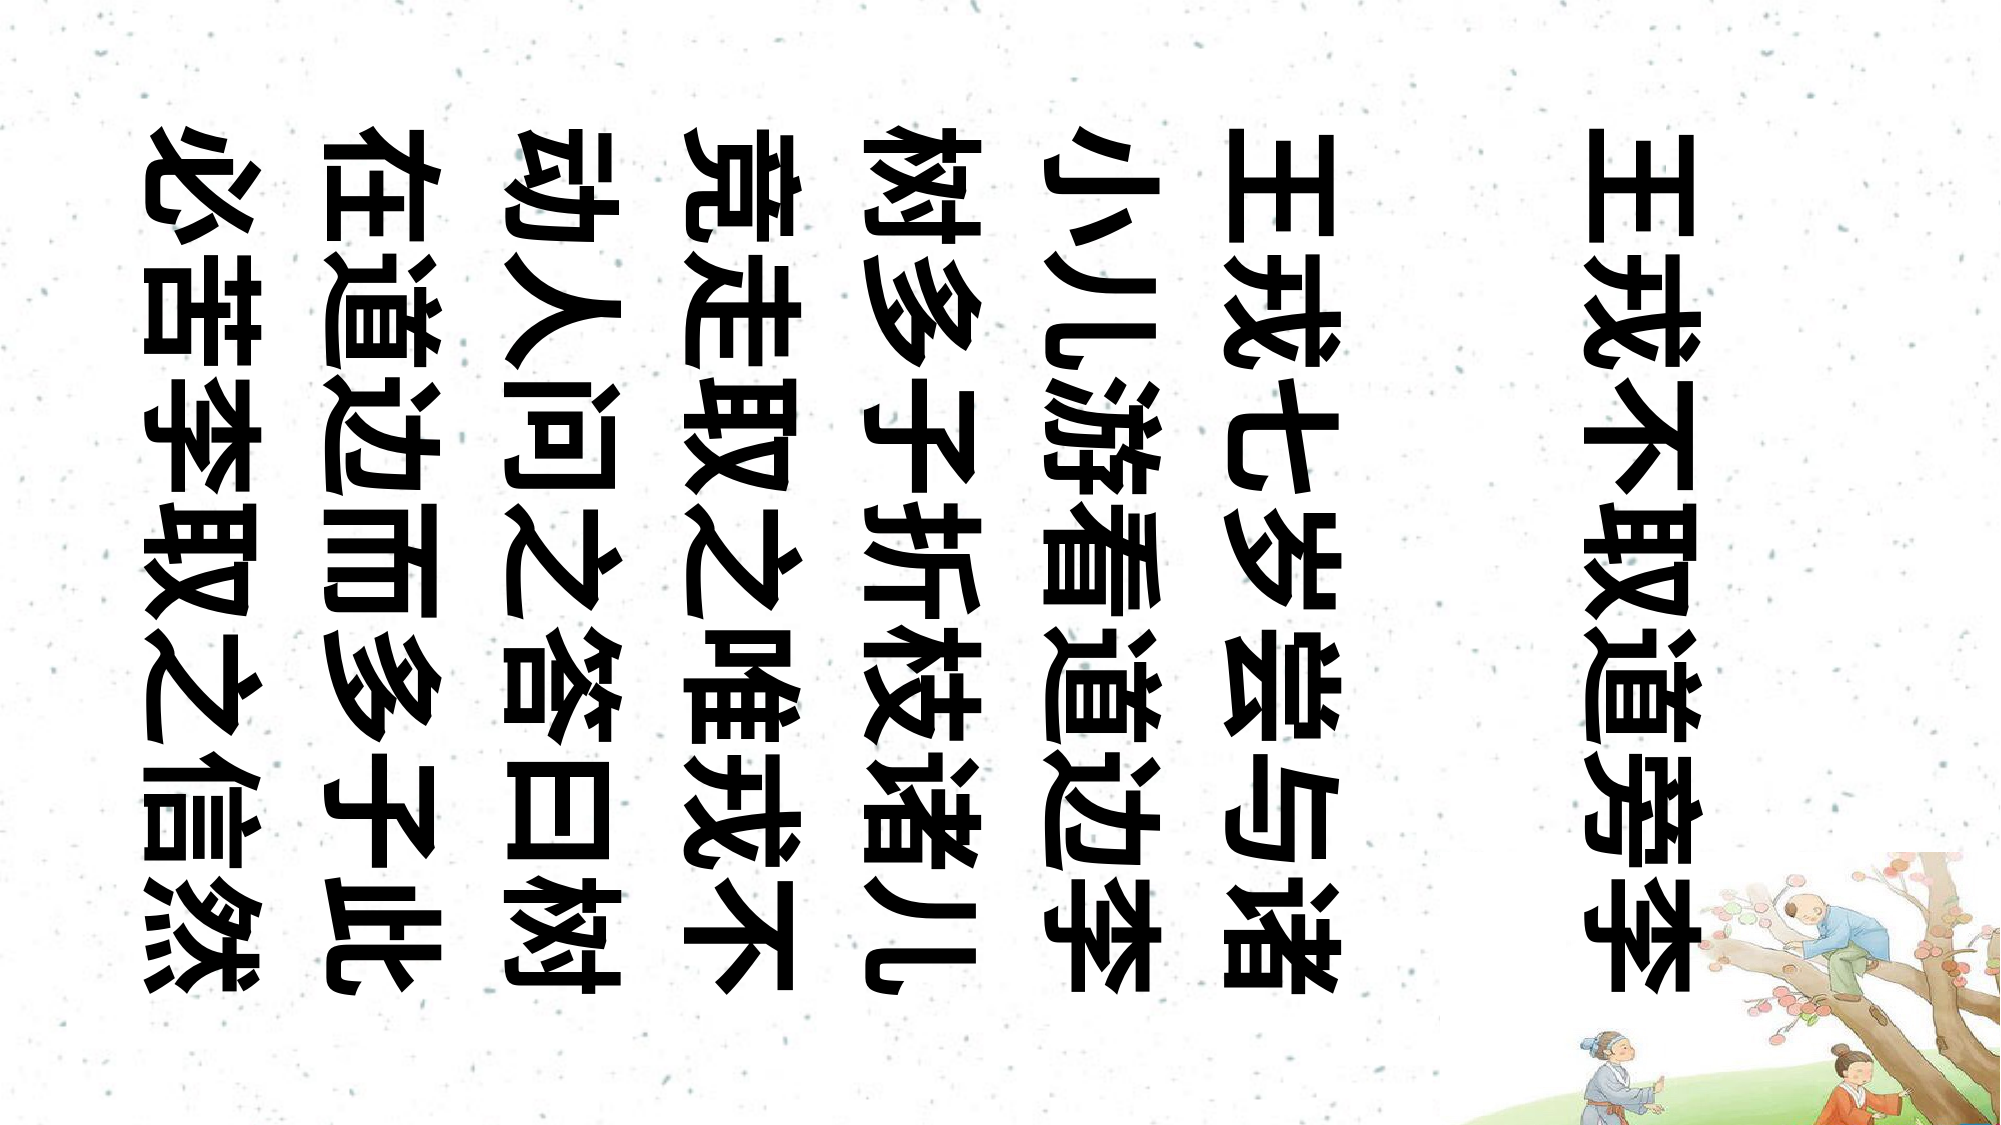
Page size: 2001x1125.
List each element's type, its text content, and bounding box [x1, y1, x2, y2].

text_box 王戎不取道旁李 王戎七岁尝与诸 小儿游看道边李树多子折枝诸儿竞走取之唯戎不动人问之答曰树在道边而多子此必苦李取之信然 [0, 108, 1758, 1016]
picture [0, 0, 2001, 1125]
